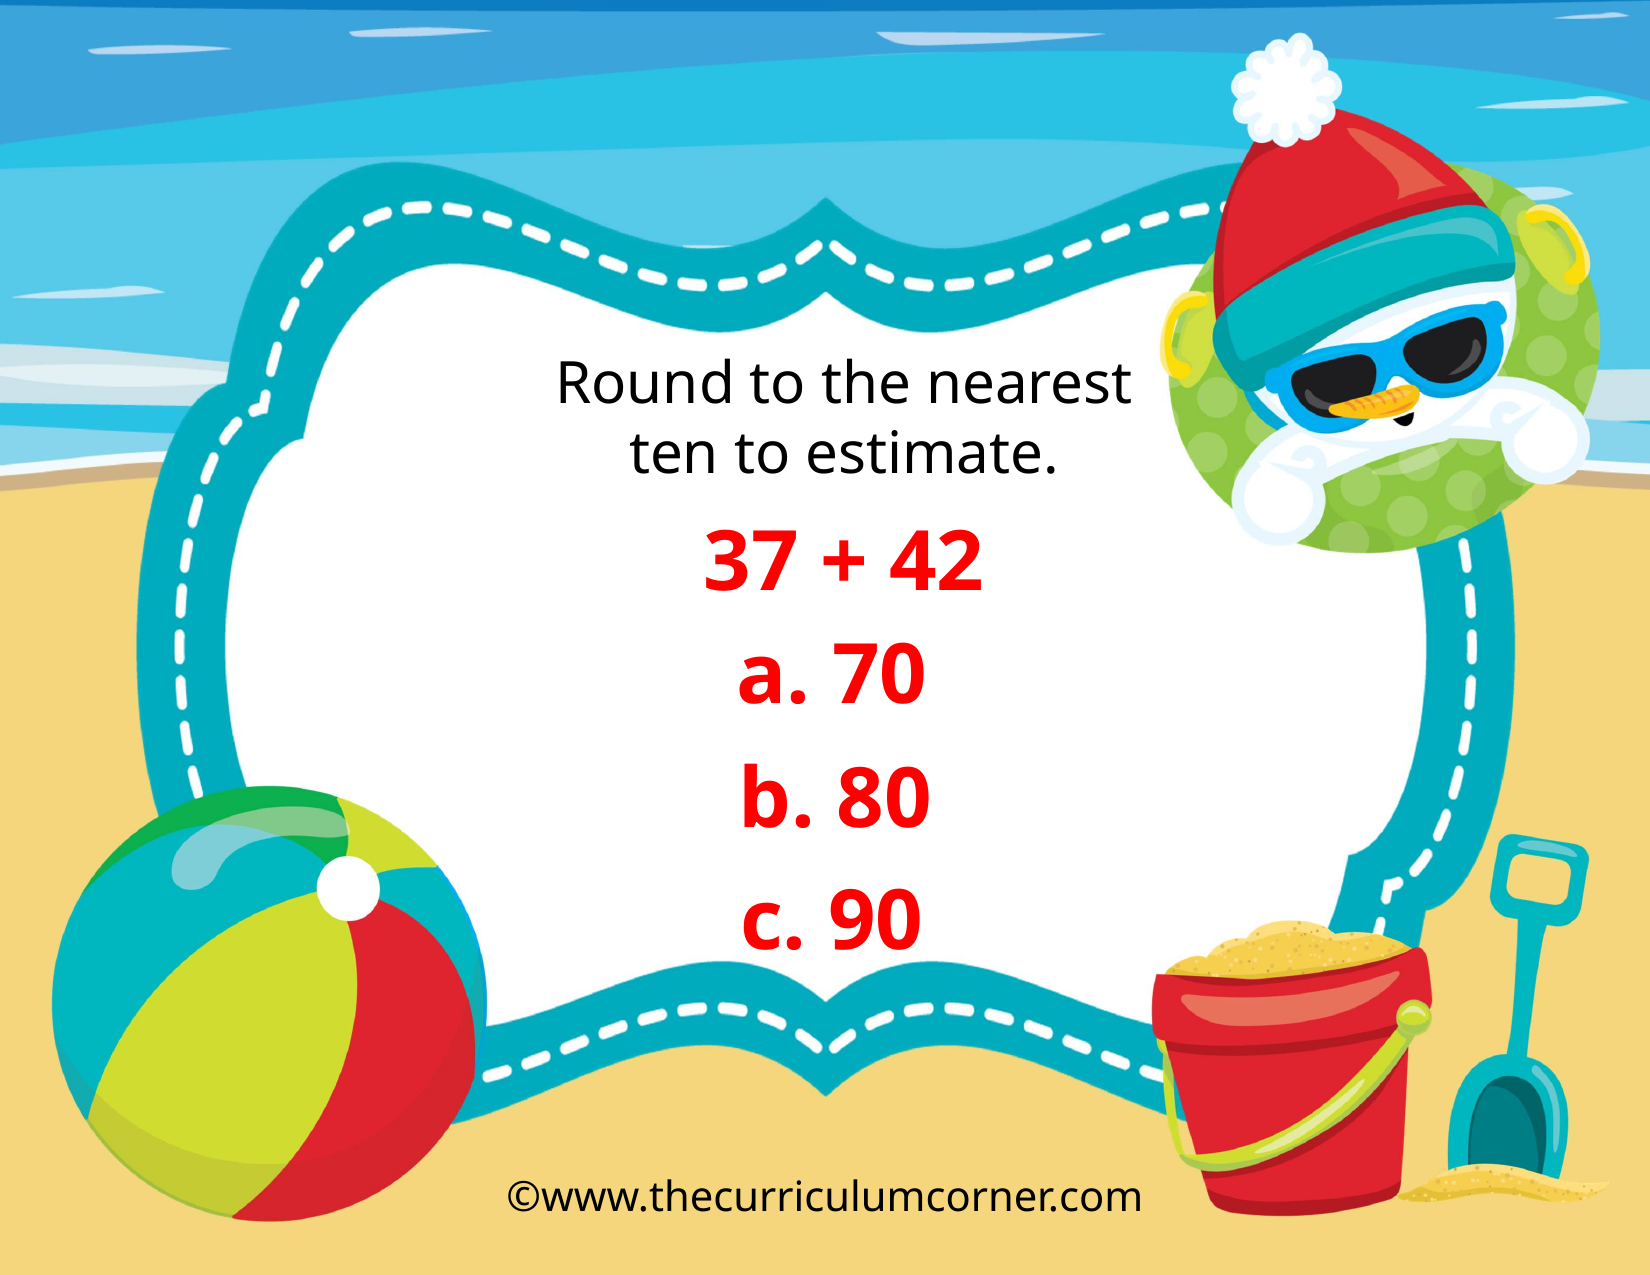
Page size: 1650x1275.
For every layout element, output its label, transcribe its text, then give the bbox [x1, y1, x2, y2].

text_box ©www.thecurriculumcorner.com [491, 1162, 1159, 1228]
text_box Round to the nearest ten to estimate. [512, 337, 1176, 493]
text_box 37 + 42 [688, 500, 1000, 615]
text_box a. 70 [721, 612, 942, 728]
picture [0, 0, 1650, 1275]
text_box b. 80 [723, 736, 947, 852]
text_box c. 90 [725, 858, 939, 974]
